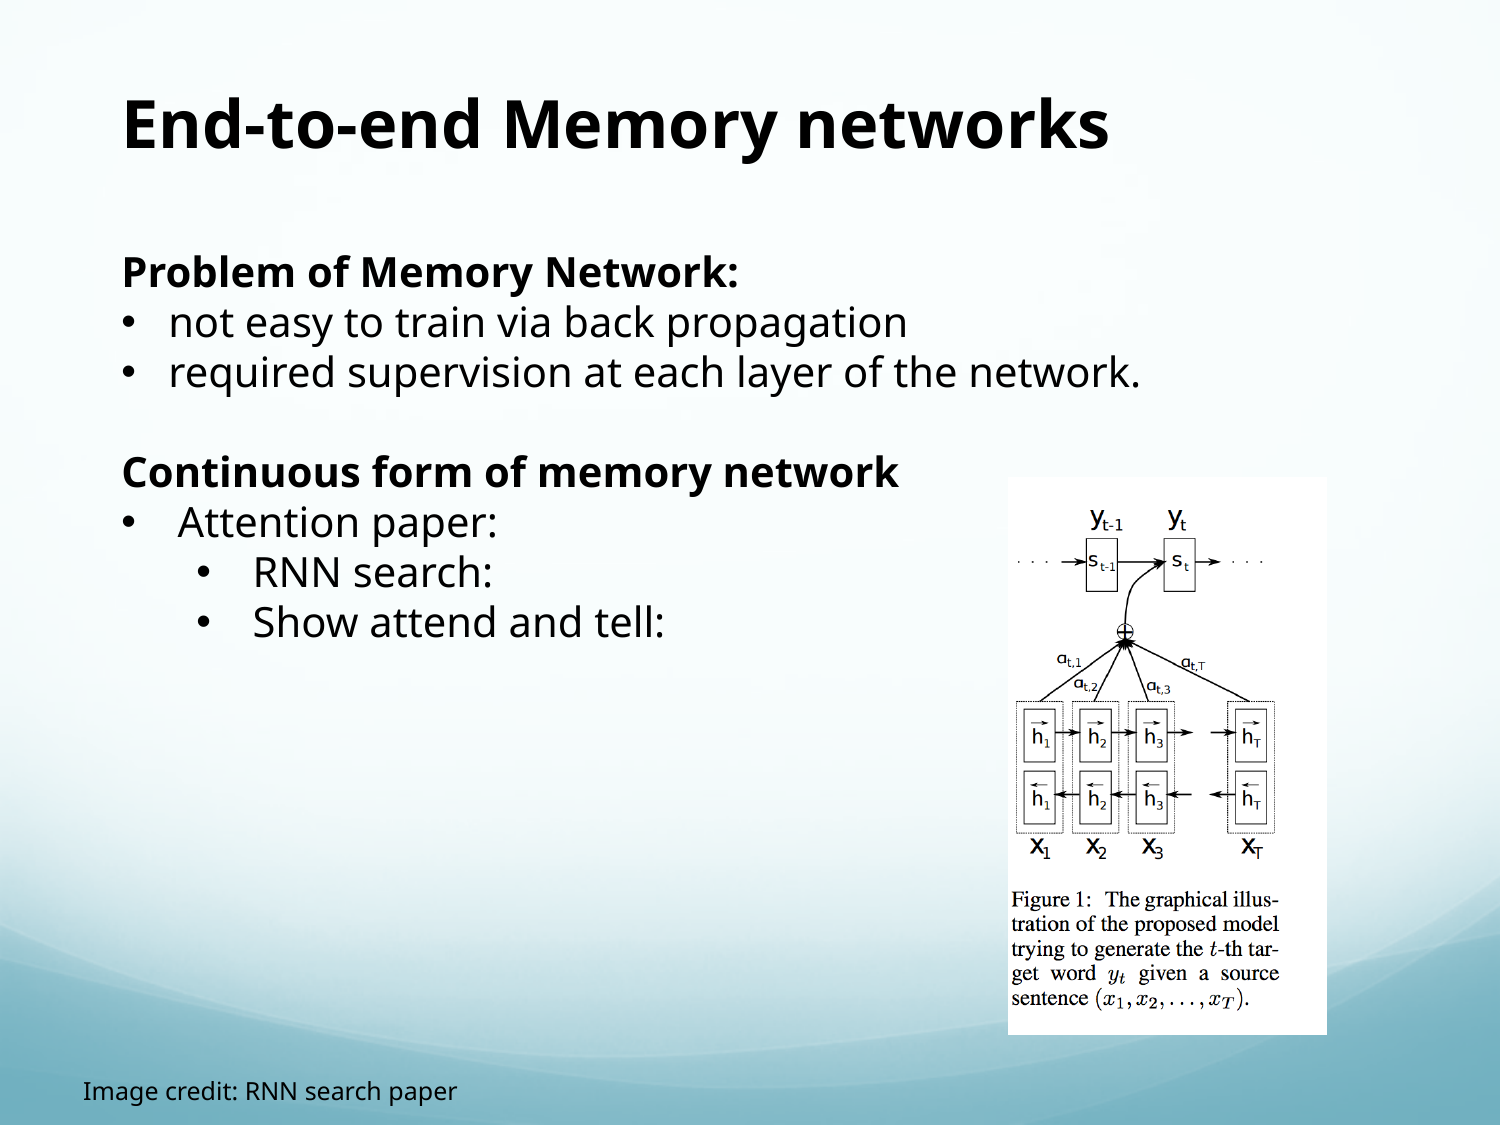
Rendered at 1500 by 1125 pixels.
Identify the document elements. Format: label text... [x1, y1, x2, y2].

picture [1008, 476, 1328, 1036]
text_box Image credit: RNN search paper [68, 1067, 480, 1113]
text_box Problem of Memory Network: not easy to train via back propagation required supervision at each layer of the network. Continuous form of memory network Attention paper: RNN search: Show attend and tell: [106, 238, 1352, 654]
text_box End-to-end Memory networks [106, 75, 1310, 170]
